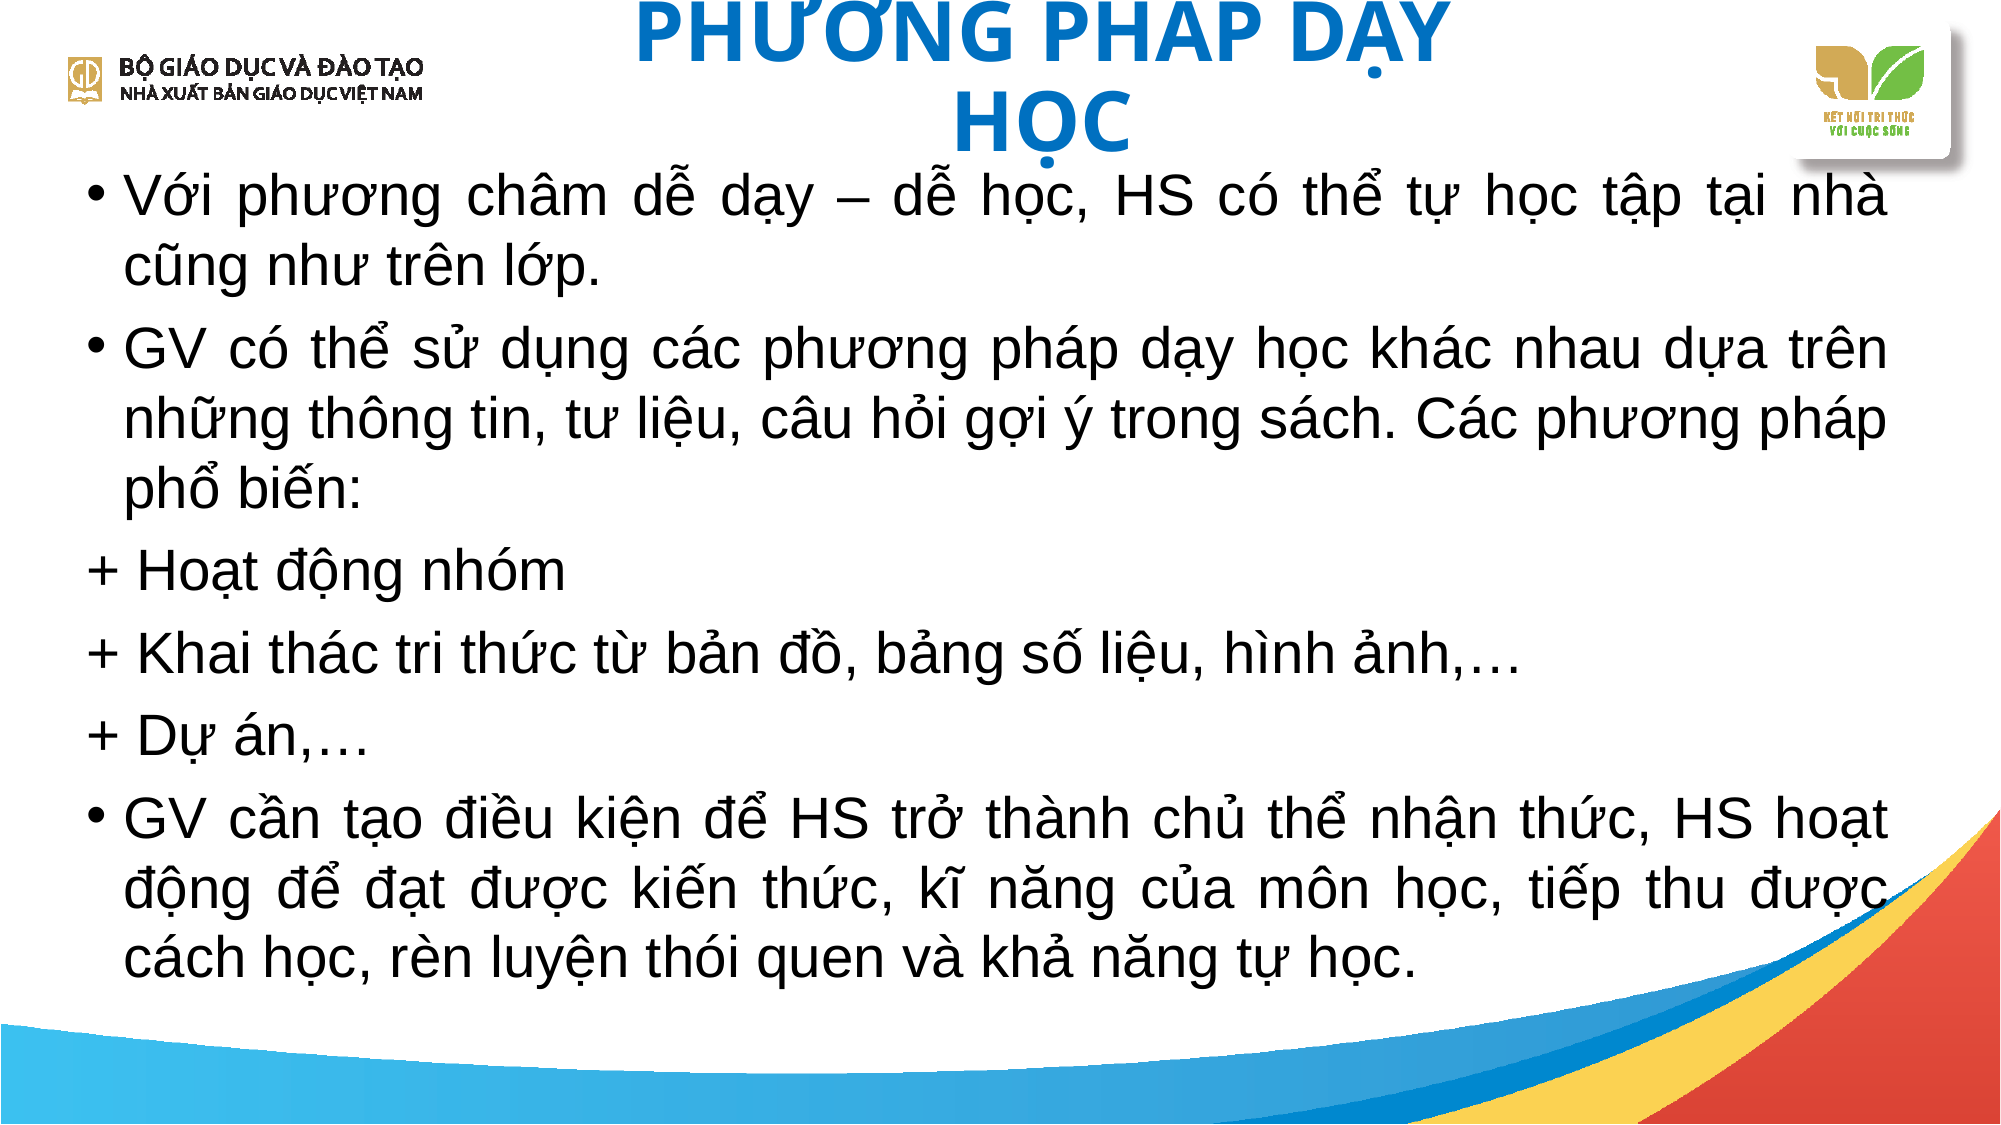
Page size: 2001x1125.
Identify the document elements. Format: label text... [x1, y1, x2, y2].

picture [0, 0, 2001, 1125]
text_box PHƯƠNG PHÁP DẠY HỌC [518, 22, 1566, 137]
list Với phương châm dễ dạy – dễ học, HS có thể tự học tập tại nhà cũng như trên lớp. GV có thể sử dụng các phương pháp dạy học khác nhau dựa trên những thông tin, tư liệu, câu hỏi gợi ý trong sách. Các phương pháp phổ biến: + Hoạt động nhóm + Khai thác tri thức từ bản đồ, bảng số liệu, hình ảnh,… + Dự án,… GV cần tạo điều kiện để HS trở thành chủ thể nhận thức, HS hoạt động để đạt được kiến thức, kĩ năng của môn học, tiếp thu được cách học, rèn luyện thói quen và khả năng tự học. [71, 149, 1907, 1035]
